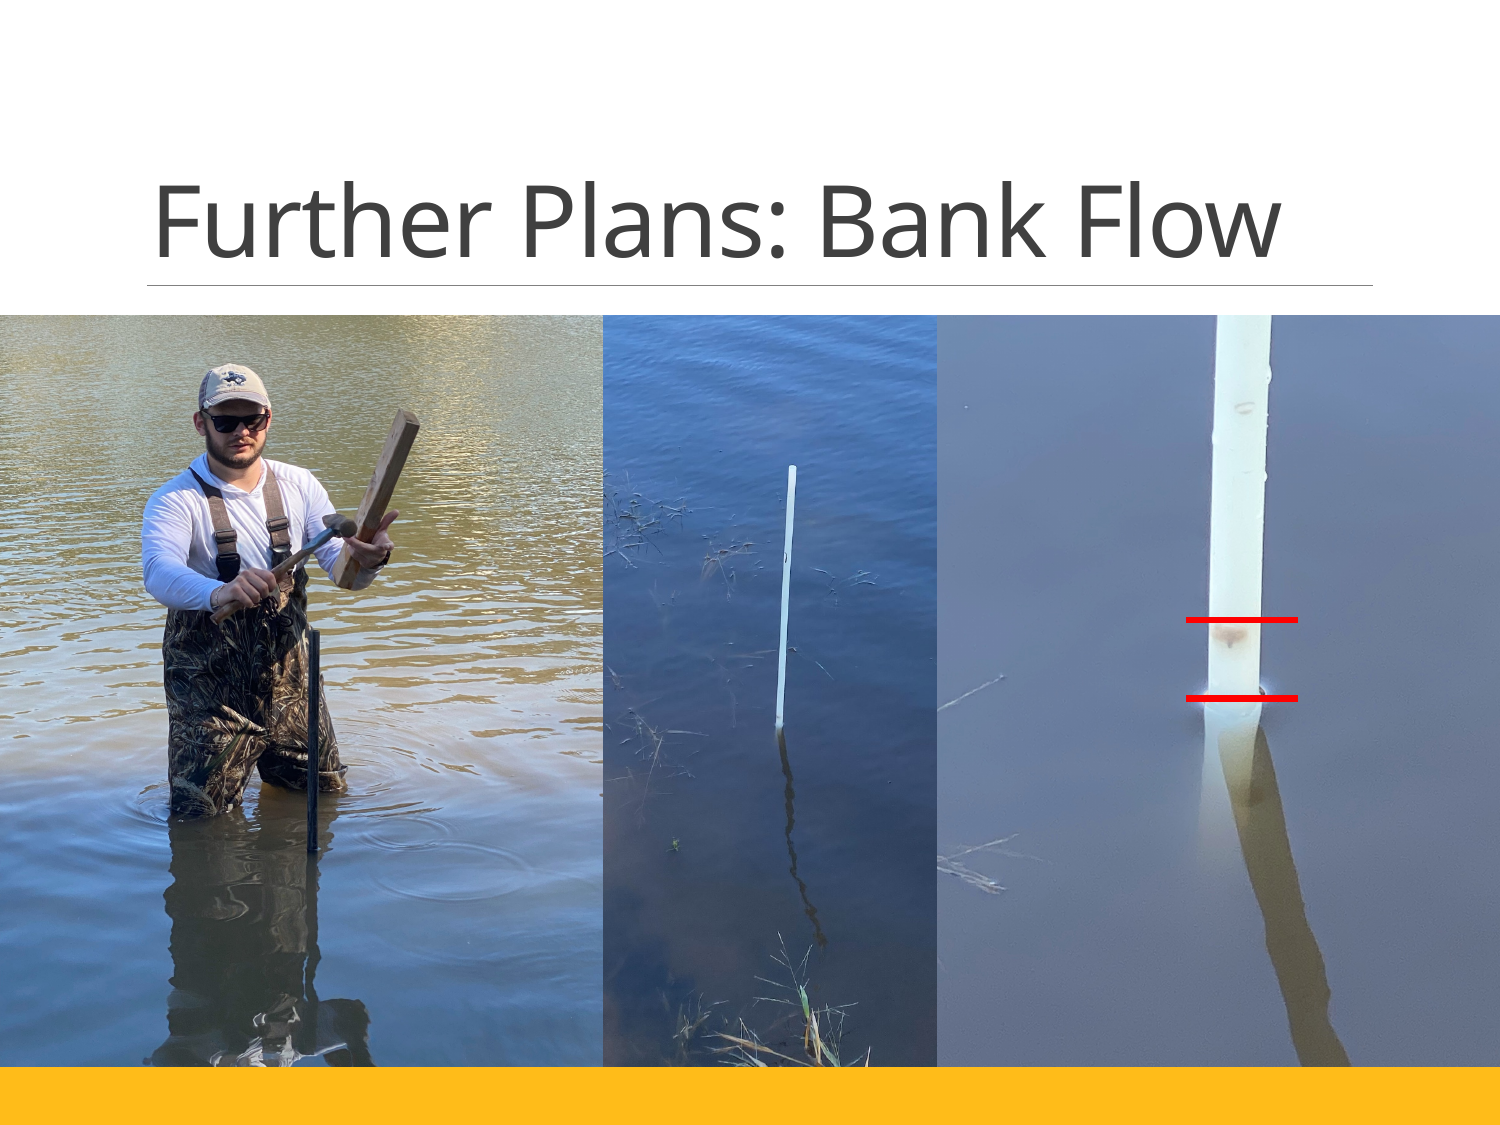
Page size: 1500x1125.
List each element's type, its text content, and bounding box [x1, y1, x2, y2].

title Further Plans: Bank Flow [135, 47, 1373, 285]
picture [0, 314, 1500, 1068]
